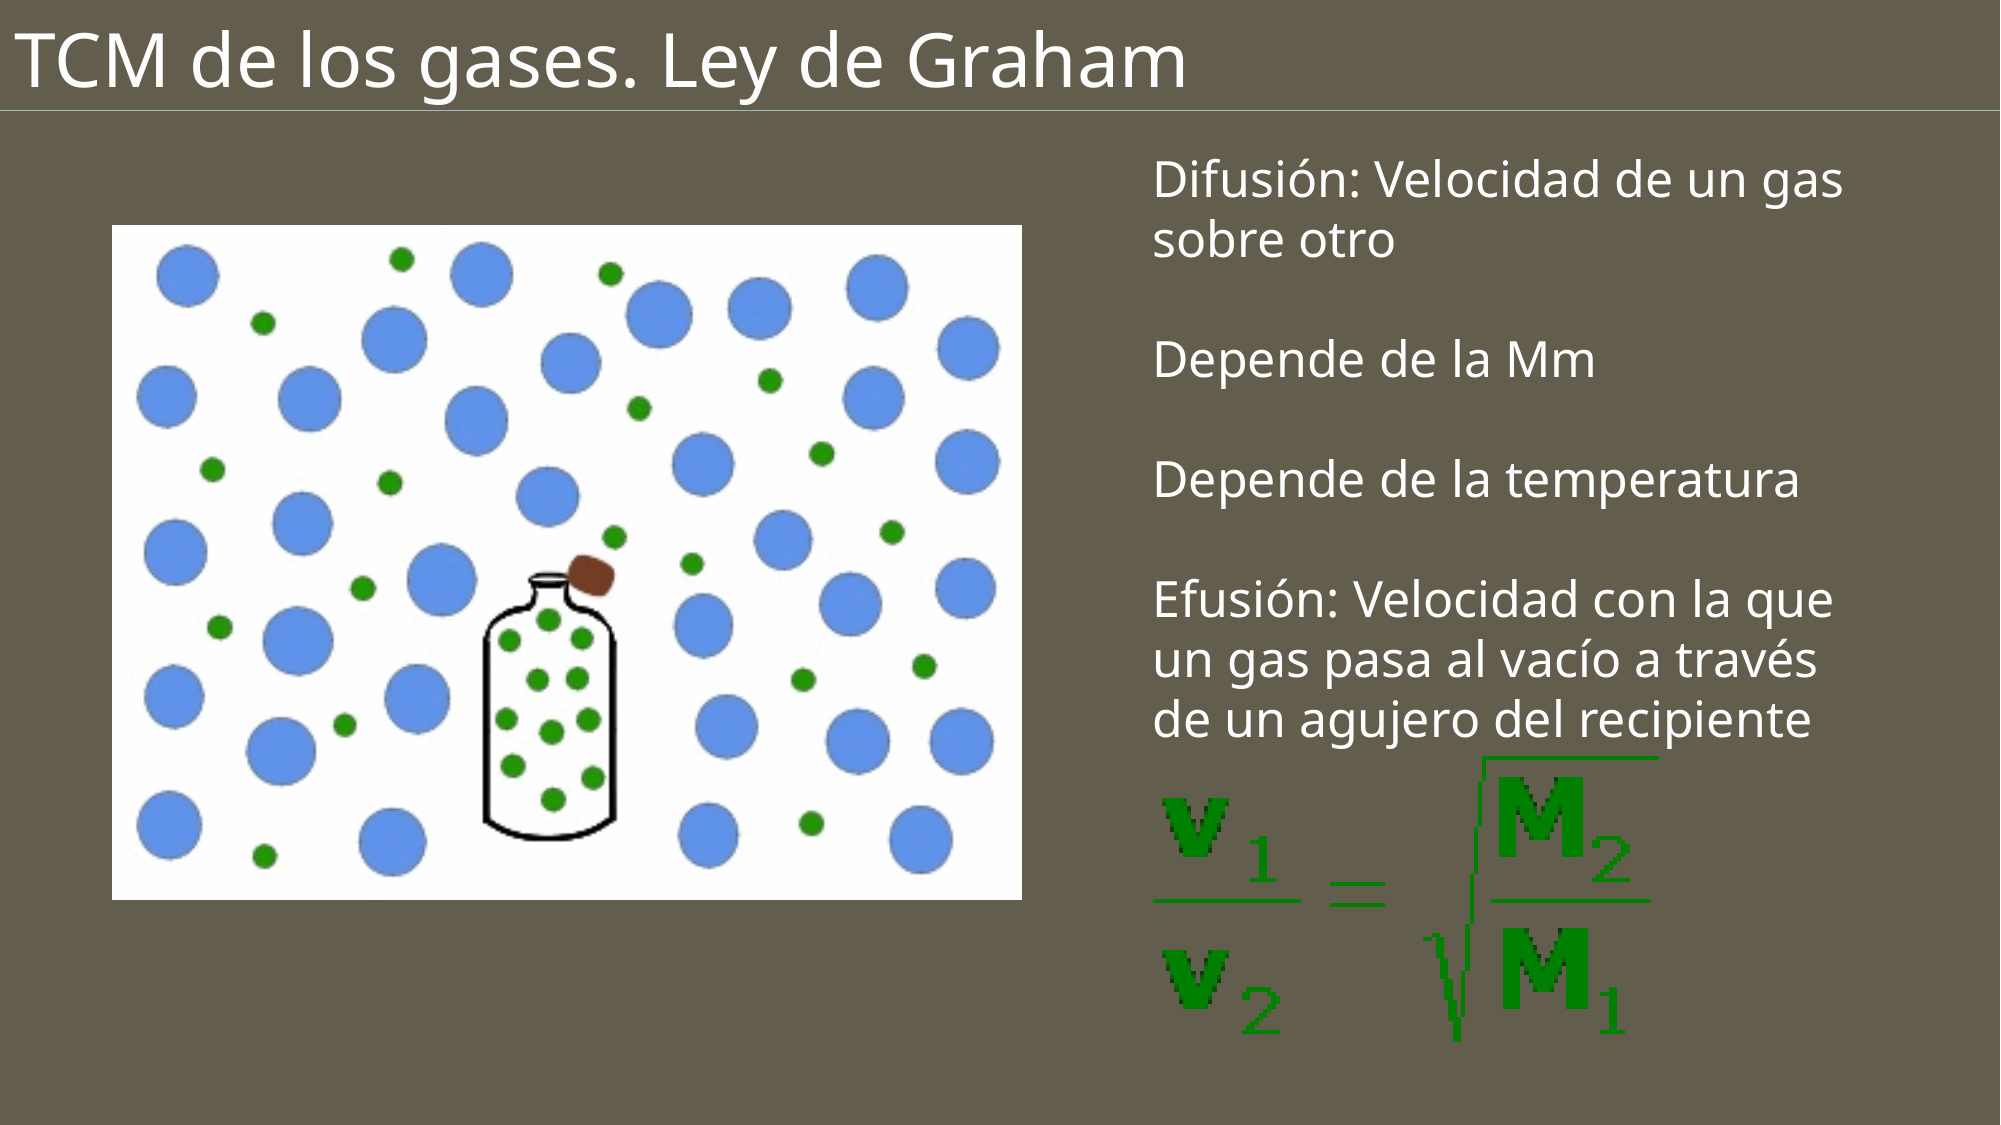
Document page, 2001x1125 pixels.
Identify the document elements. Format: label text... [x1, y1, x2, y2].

text_box Difusión: Velocidad de un gas sobre otro Depende de la Mm Depende de la temperatura Efusión: Velocidad con la que un gas pasa al vacío a través de un agujero del recipiente [1137, 140, 1888, 801]
picture [1137, 731, 1685, 1068]
picture [112, 225, 1022, 900]
text_box TCM de los gases. Ley de Graham [0, 4, 1374, 110]
